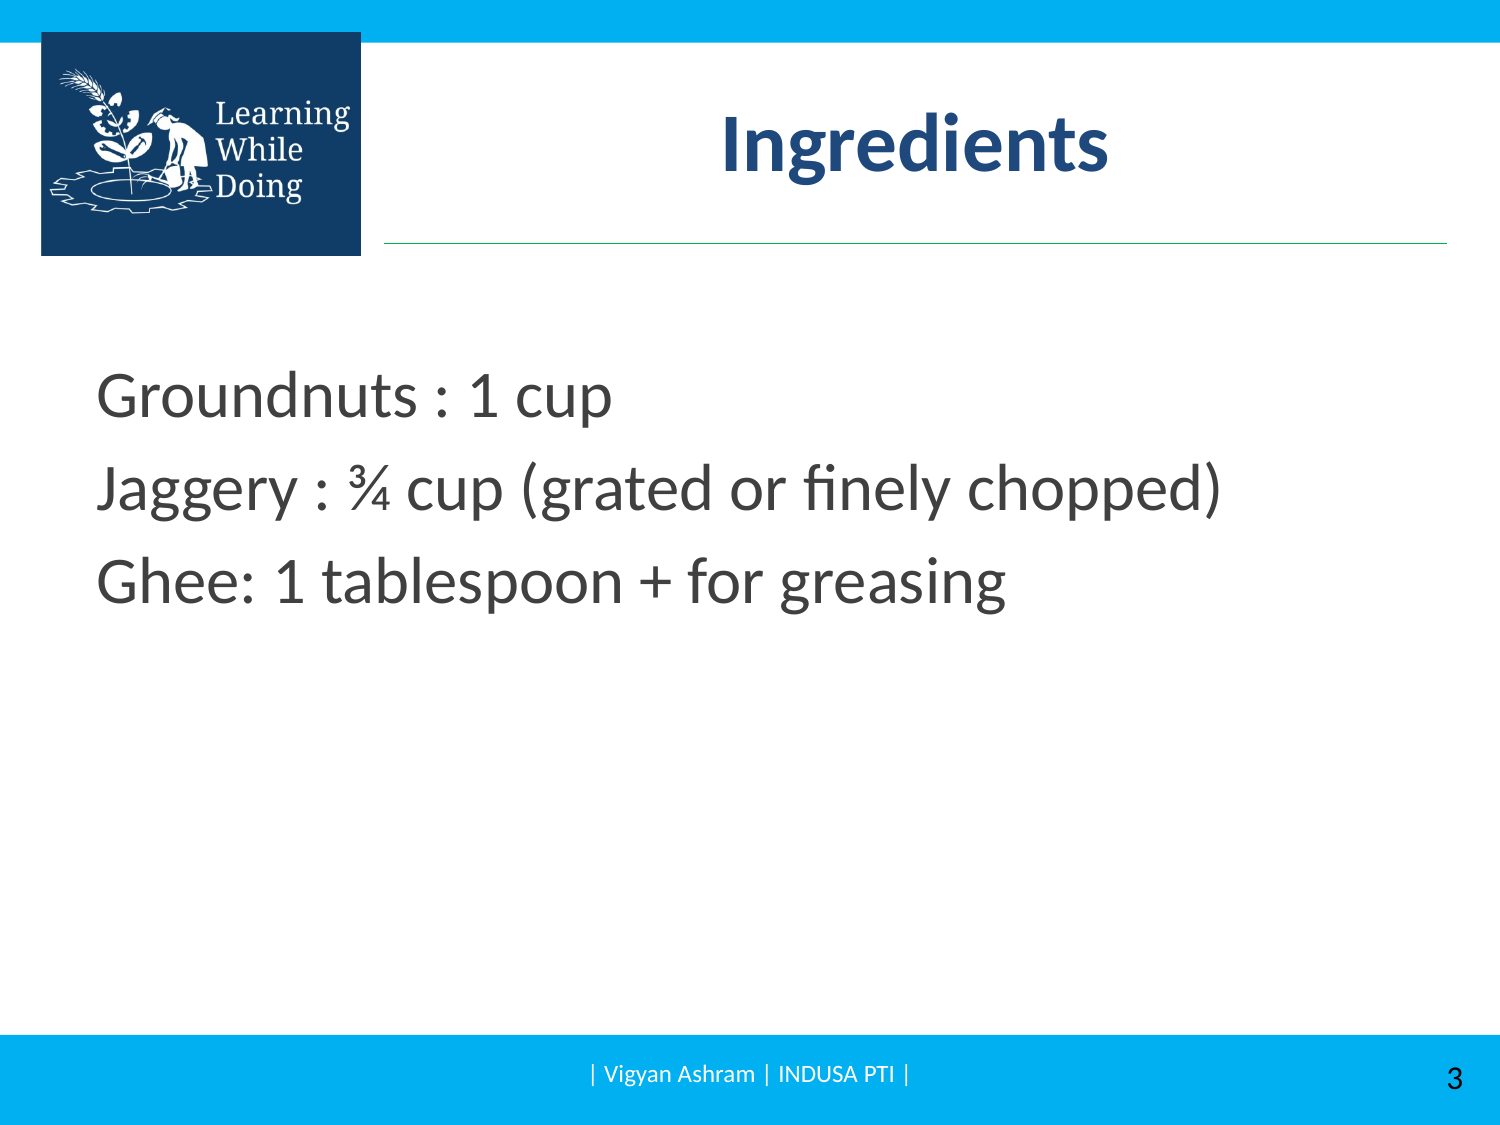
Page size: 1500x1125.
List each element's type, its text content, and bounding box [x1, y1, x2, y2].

footer | Vigyan Ashram | INDUSA PTI | [512, 1042, 988, 1103]
list Groundnuts : 1 cup Jaggery : ¾ cup (grated or finely chopped) Ghee: 1 tablespoon + for greasing [81, 342, 1405, 738]
picture [41, 33, 361, 256]
slide_number 3 [1128, 1045, 1478, 1106]
title Ingredients [383, 44, 1447, 232]
